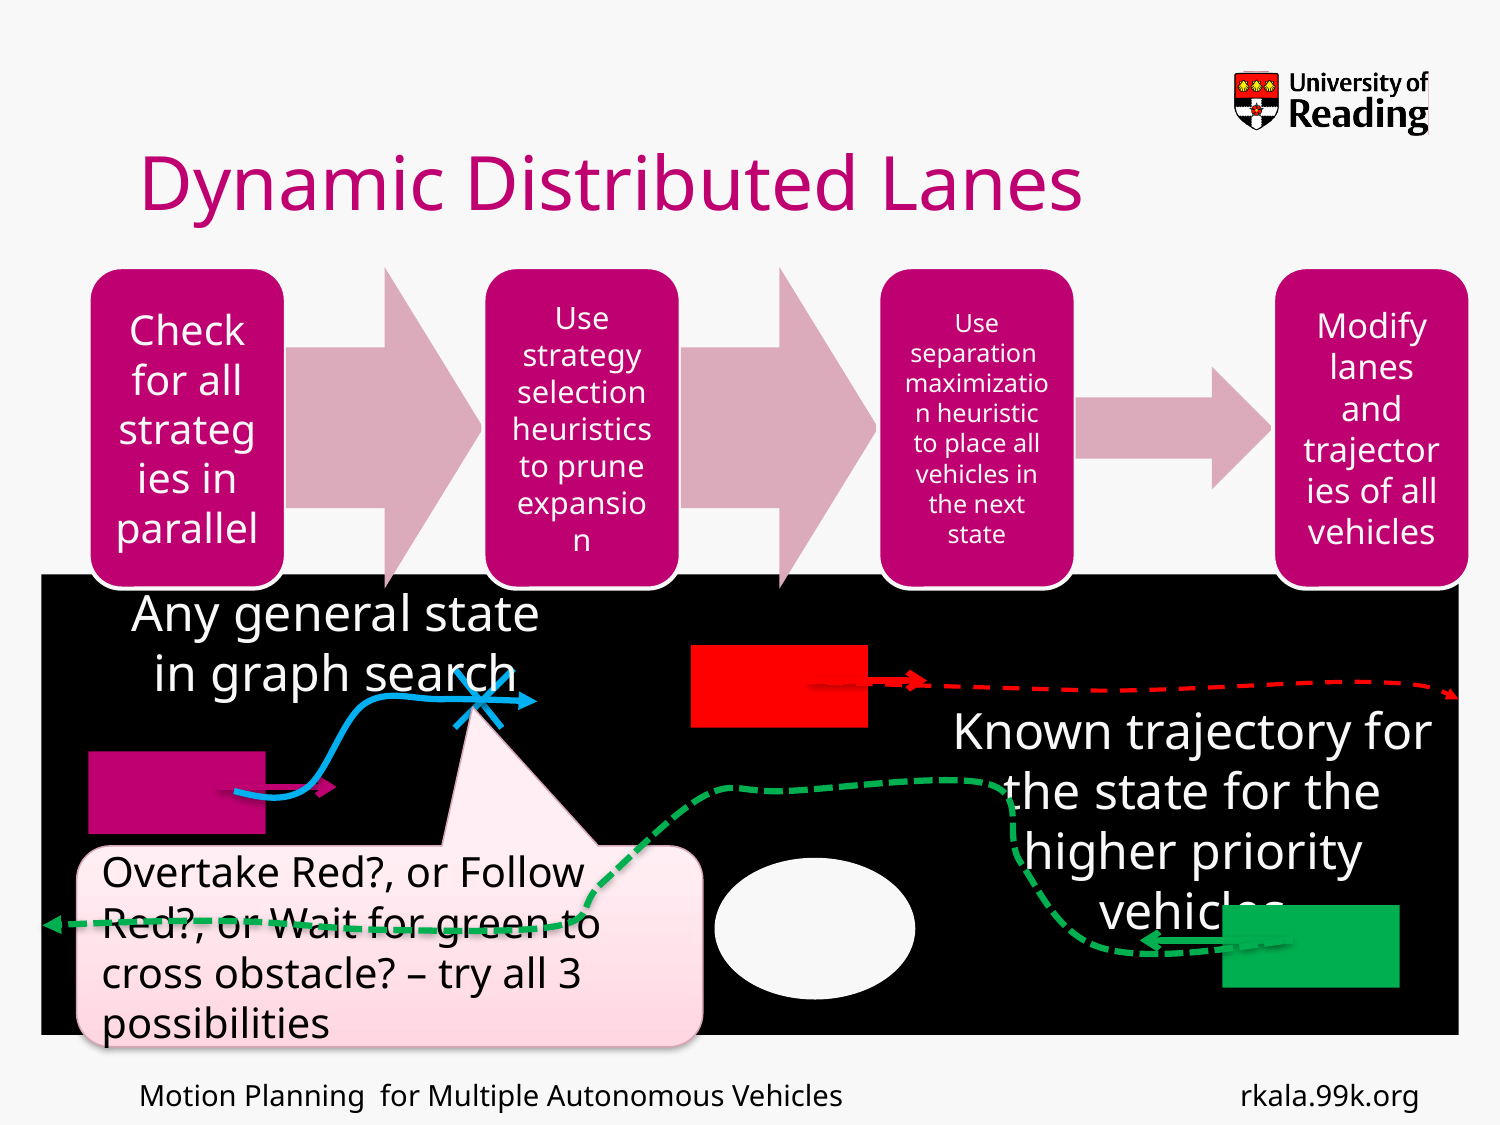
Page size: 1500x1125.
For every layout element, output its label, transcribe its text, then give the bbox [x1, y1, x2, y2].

title Dynamic Distributed Lanes [123, 45, 1140, 233]
text_box [42, 776, 1234, 958]
text_box [1222, 905, 1400, 988]
text_box Overtake Red?, or Follow Red?, or Wait for green to cross obstacle? – try all 3 possibilities [75, 737, 634, 928]
text_box [237, 795, 301, 801]
text_box [703, 941, 1459, 1035]
text_box [41, 574, 460, 923]
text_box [88, 266, 1471, 589]
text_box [454, 668, 514, 729]
text_box Overtake Red?, or Follow Red?, or Wait for green to cross obstacle? – try all 3 possibilities [75, 934, 704, 1048]
text_box Any general state in graph search [112, 597, 561, 709]
text_box Known trajectory for the state for the higher priority vehicles [927, 692, 1459, 948]
text_box [716, 941, 914, 1000]
text_box [41, 932, 76, 1035]
text_box [690, 645, 868, 728]
text_box [927, 681, 1444, 692]
slide_number rkala.99k.org [1210, 1069, 1436, 1125]
text_box [506, 597, 1459, 842]
picture [1234, 71, 1429, 136]
text_box [250, 709, 448, 786]
text_box [88, 751, 266, 835]
